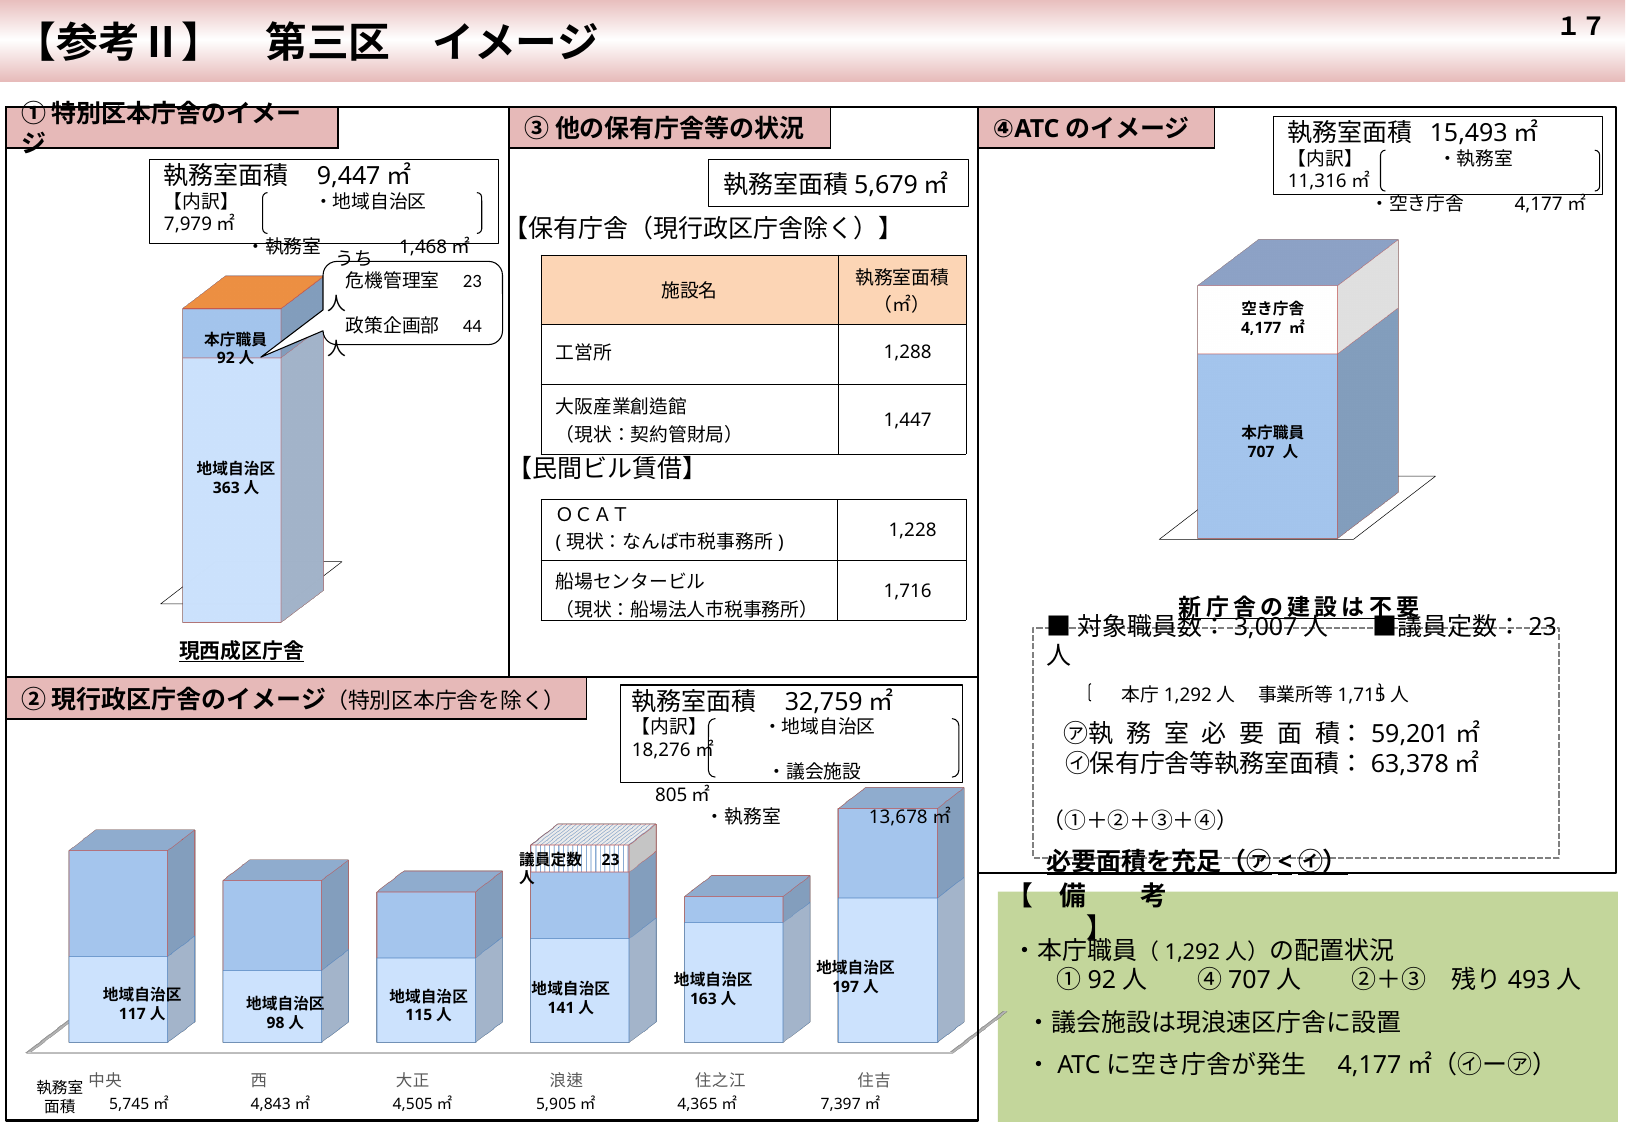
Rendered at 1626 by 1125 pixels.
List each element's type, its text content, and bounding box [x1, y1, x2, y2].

chart [79, 234, 439, 693]
chart [11, 760, 1022, 1104]
text_box １７ [1449, 2, 1621, 48]
text_box ・本庁職員（1,292人）の配置状況 ①92人 ④707人 ②＋③ 残り493人 ・議会施設は現浪速区庁舎に設置 ・ATCに空き庁舎が発生 4,177㎡（㋑ー㋐） [996, 890, 1620, 1124]
text_box [507, 105, 980, 679]
text_box 【 備 考 】 [1027, 893, 1176, 929]
text_box [976, 105, 1618, 876]
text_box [1033, 627, 1560, 859]
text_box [978, 106, 1600, 192]
text_box [4, 675, 980, 1123]
text_box 【参考Ⅱ】 第三区 イメージ [0, 0, 1625, 84]
text_box 執務室 面積 [0, 1070, 4, 1123]
chart [1050, 207, 1563, 617]
text_box [4, 105, 507, 675]
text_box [148, 159, 500, 244]
